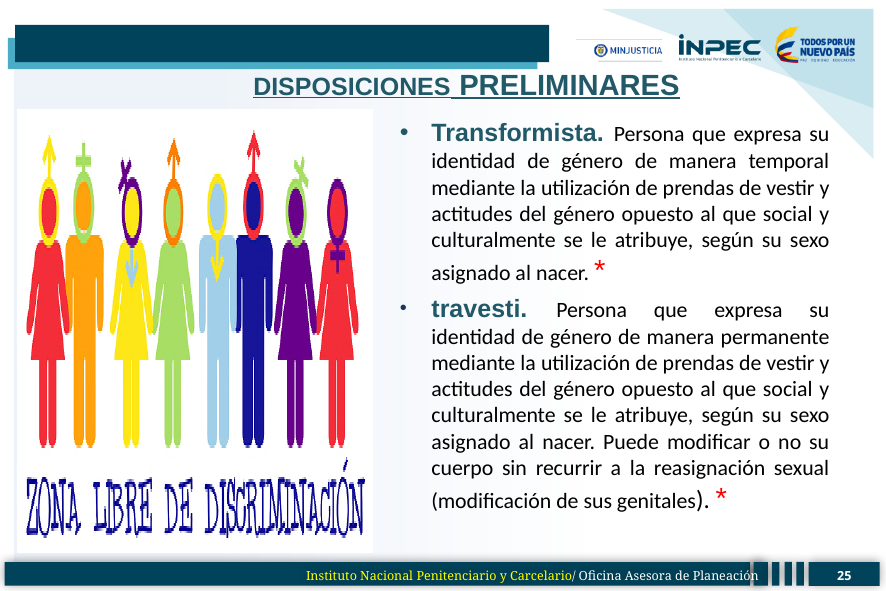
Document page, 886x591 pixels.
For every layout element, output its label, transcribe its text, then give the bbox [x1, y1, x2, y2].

picture [17, 109, 373, 554]
list 25 [808, 563, 880, 588]
text_box Instituto Nacional Penitenciario y Carcelario/ Oficina Asesora de Planeación [296, 563, 768, 588]
picture [576, 37, 667, 58]
picture [748, 43, 761, 51]
picture [679, 34, 761, 58]
text_box Transformista. Persona que expresa su identidad de género de manera temporal mediante la utilización de prendas de vestir y actitudes del género opuesto al que social y culturalmente se le atribuye, según su sexo asignado al nacer. * travesti. Persona que expresa su identidad de género de manera permanente mediante la utilización de prendas de vestir y actitudes del género opuesto al que social y culturalmente se le atribuye, según su sexo asignado al nacer. Puede modificar o no su cuerpo sin recurrir a la reasignación sexual (modificación de sus genitales). * [384, 109, 845, 540]
picture [770, 23, 863, 66]
text_box DISPOSICIONES PRELIMINARES [171, 58, 762, 109]
